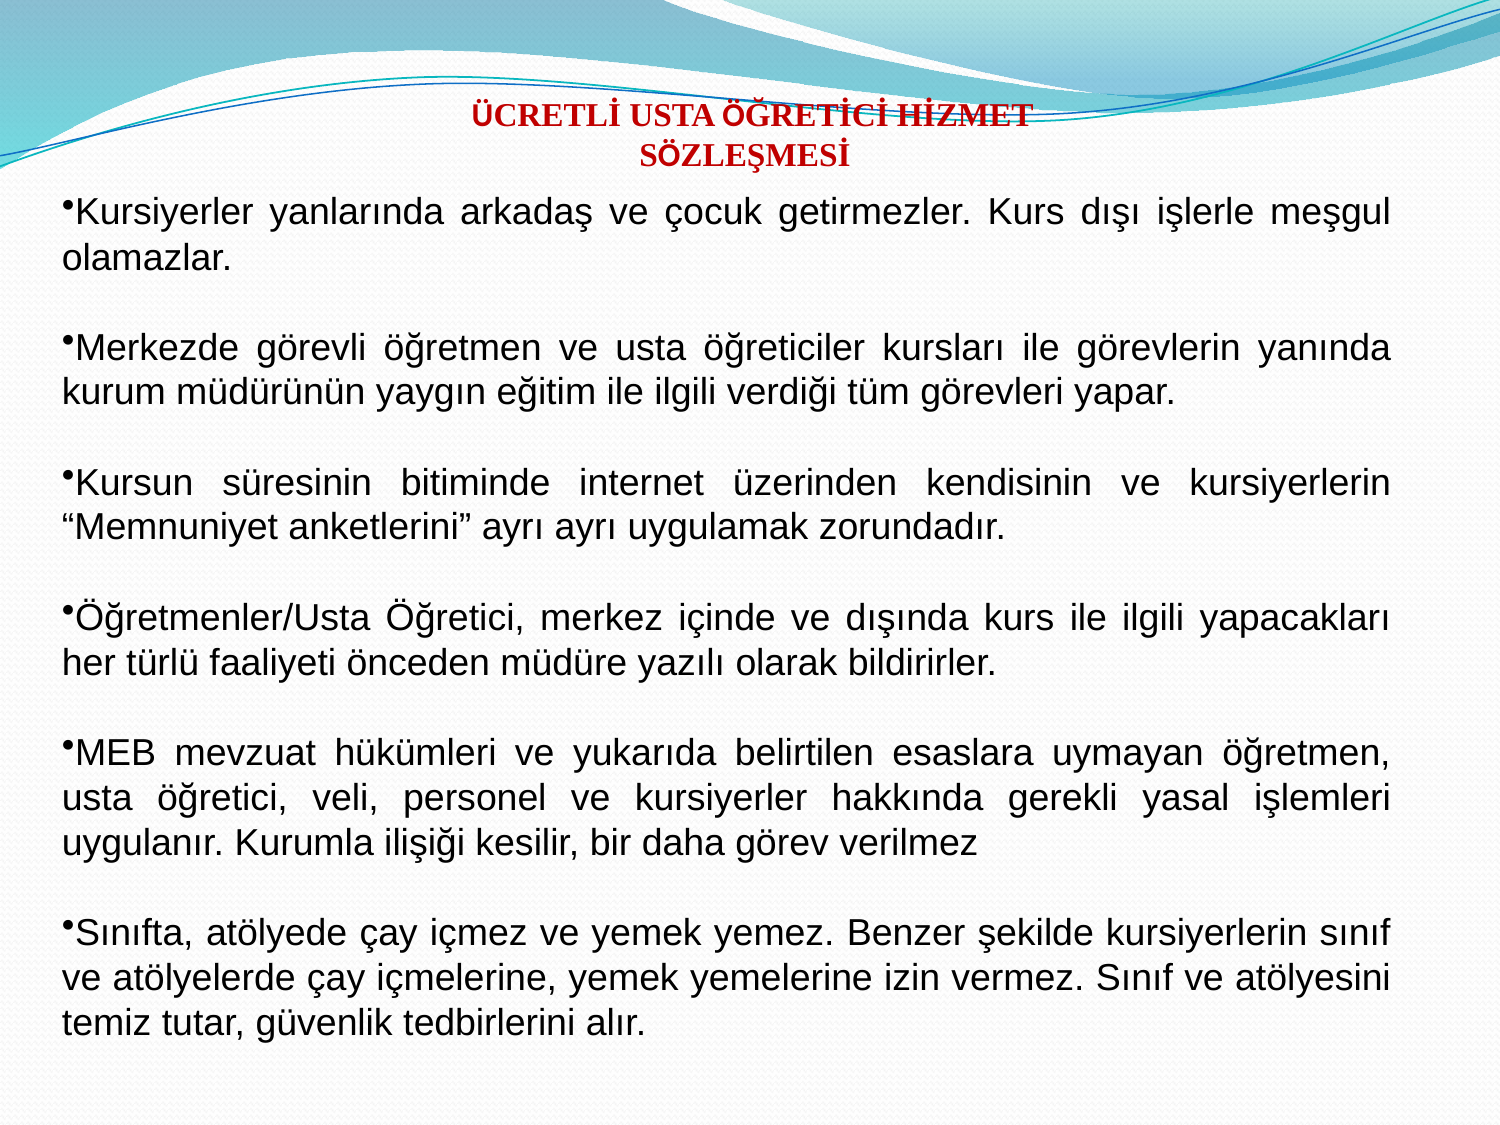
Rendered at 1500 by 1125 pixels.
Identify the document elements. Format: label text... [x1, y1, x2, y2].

text_box Kursiyerler yanlarında arkadaş ve çocuk getirmezler. Kurs dışı işlerle meşgul olamazlar. Merkezde görevli öğretmen ve usta öğreticiler kursları ile görevlerin yanında kurum müdürünün yaygın eğitim ile ilgili verdiği tüm görevleri yapar. Kursun süresinin bitiminde internet üzerinden kendisinin ve kursiyerlerin “Memnuniyet anketlerini” ayrı ayrı uygulamak zorundadır. Öğretmenler/Usta Öğretici, merkez içinde ve dışında kurs ile ilgili yapacakları her türlü faaliyeti önceden müdüre yazılı olarak bildirirler. MEB mevzuat hükümleri ve yukarıda belirtilen esaslara uymayan öğretmen, usta öğretici, veli, personel ve kursiyerler hakkında gerekli yasal işlemleri uygulanır. Kurumla ilişiği kesilir, bir daha görev verilmez Sınıfta, atölyede çay içmez ve yemek yemez. Benzer şekilde kursiyerlerin sınıf ve atölyelerde çay içmelerine, yemek yemelerine izin vermez. Sınıf ve atölyesini temiz tutar, güvenlik tedbirlerini alır. [46, 180, 1407, 1050]
text_box ÜCRETLİ USTA ÖĞRETİCİ HİZMET SÖZLEŞMESİ [339, 105, 1151, 161]
